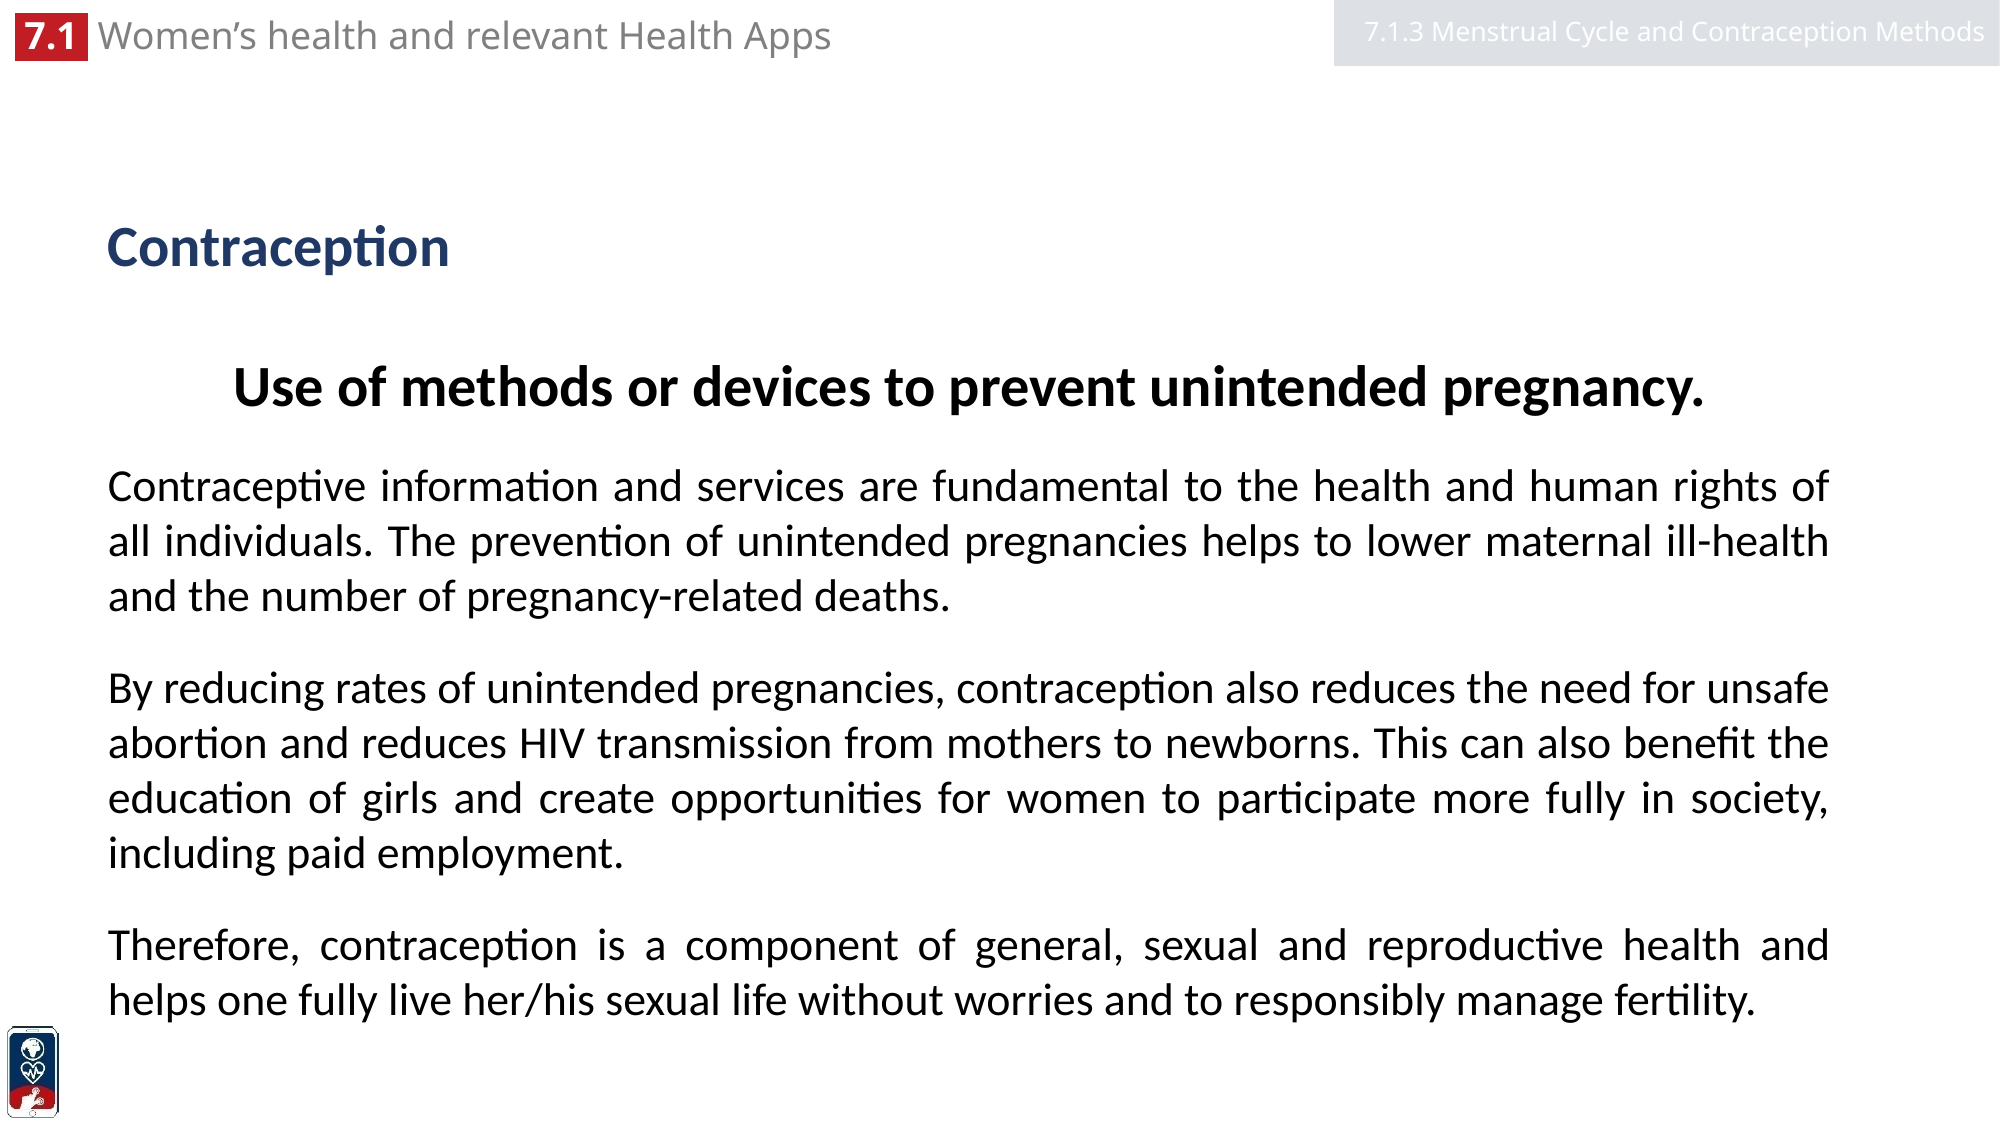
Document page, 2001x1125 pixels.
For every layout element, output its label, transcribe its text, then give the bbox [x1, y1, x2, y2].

picture [7, 1026, 59, 1118]
list Use of methods or devices to prevent unintended pregnancy. Contraceptive information and services are fundamental to the health and human rights of all individuals. The prevention of unintended pregnancies helps to lower maternal ill-health and the number of pregnancy-related deaths. By reducing rates of unintended pregnancies, contraception also reduces the need for unsafe abortion and reduces HIV transmission from mothers to newborns. This can also benefit the education of girls and create opportunities for women to participate more fully in society, including paid employment. Therefore, contraception is a component of general, sexual and reproductive health and helps one fully live her/his sexual life without worries and to responsibly manage fertility. [92, 340, 1847, 1047]
title Contraception [92, 197, 1908, 297]
text_box 7.1.3 Menstrual Cycle and Contraception Methods [1334, 0, 2000, 67]
